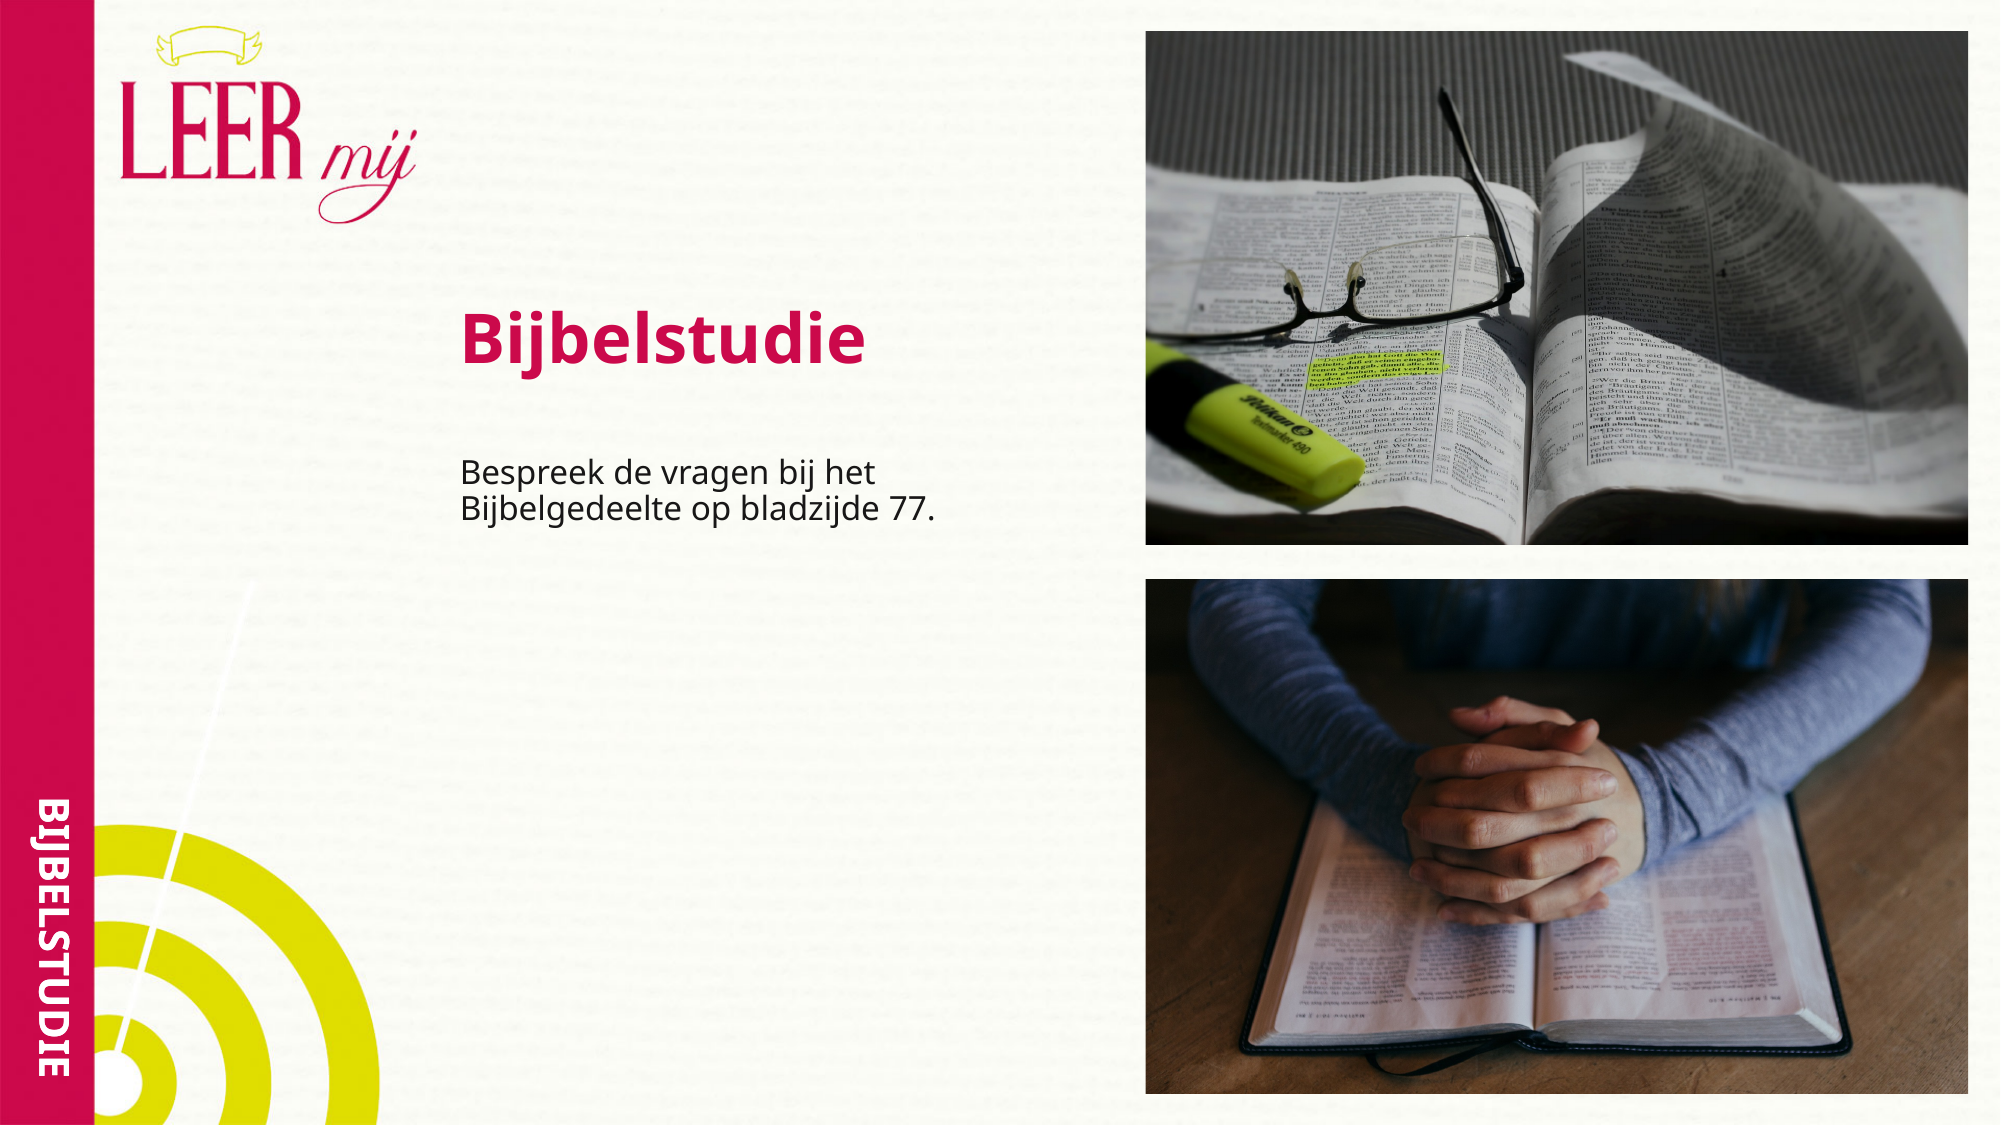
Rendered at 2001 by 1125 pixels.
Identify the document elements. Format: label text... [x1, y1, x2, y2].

list Bespreek de vragen bij het Bijbelgedeelte op bladzijde 77. [444, 448, 1105, 968]
title Bijbelstudie [444, 229, 1102, 386]
picture [0, 0, 2001, 1125]
